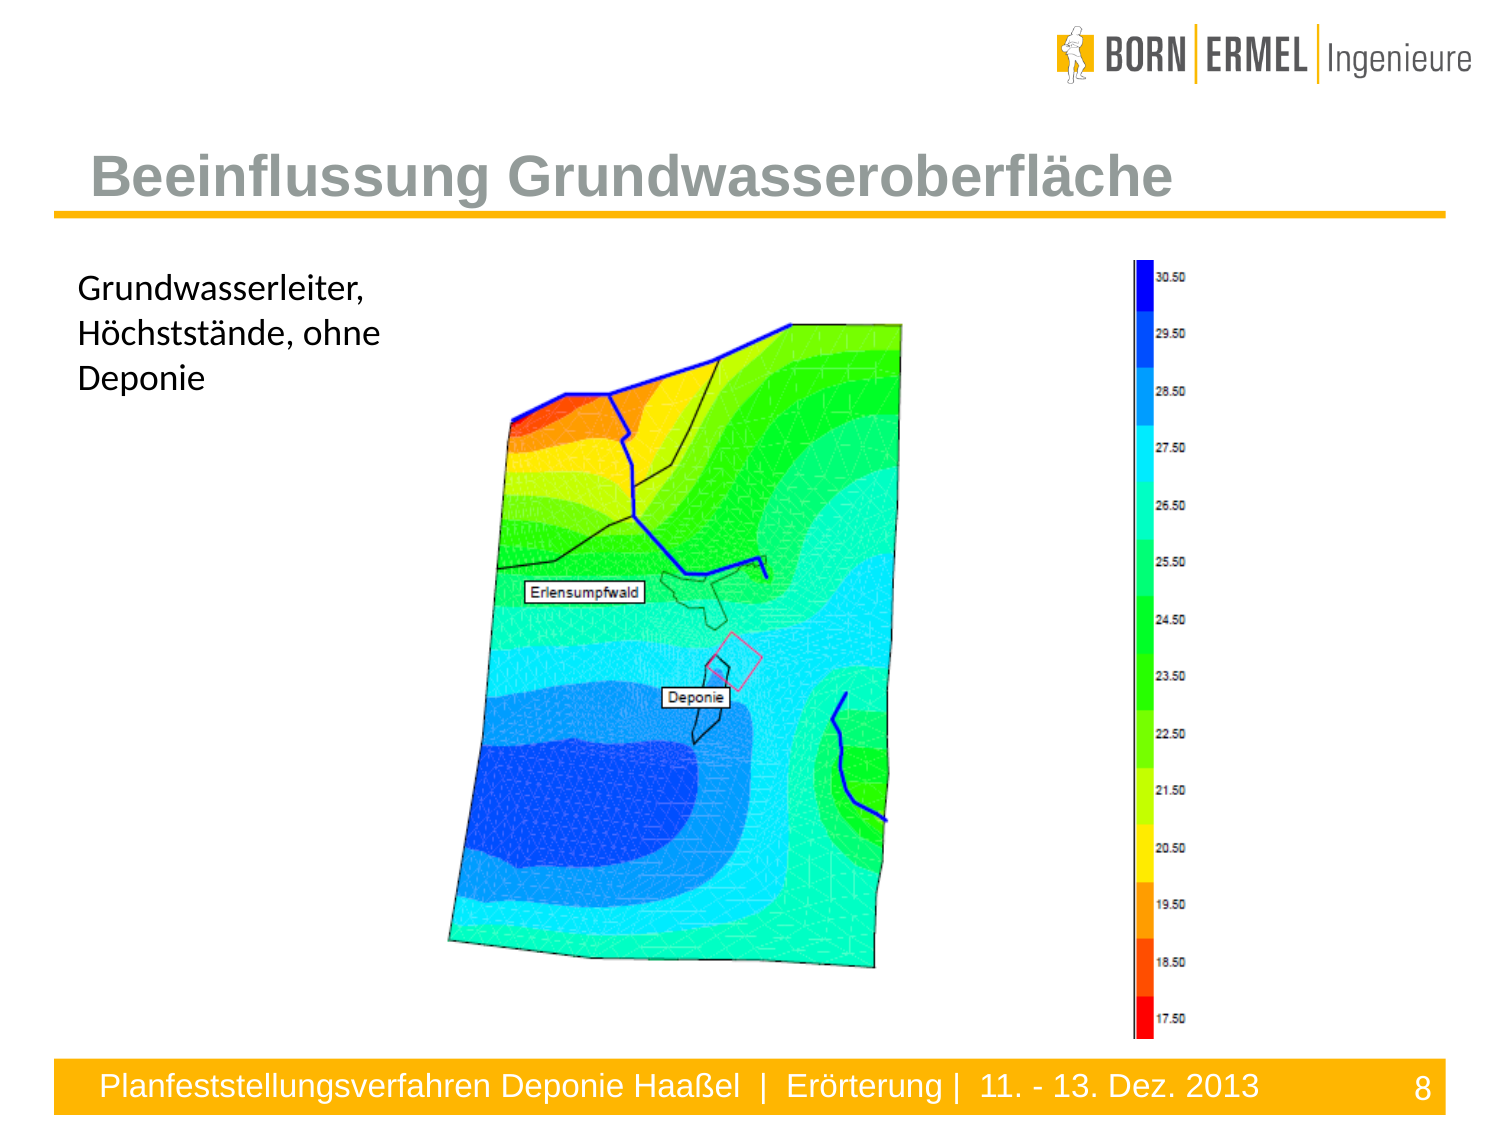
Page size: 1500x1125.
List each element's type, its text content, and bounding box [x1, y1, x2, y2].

title Beeinflussung Grundwasseroberfläche [75, 49, 1425, 216]
picture [389, 260, 1193, 1039]
picture [1057, 24, 1471, 84]
text_box Grundwasserleiter, Höchststände, ohne Deponie [63, 255, 401, 405]
